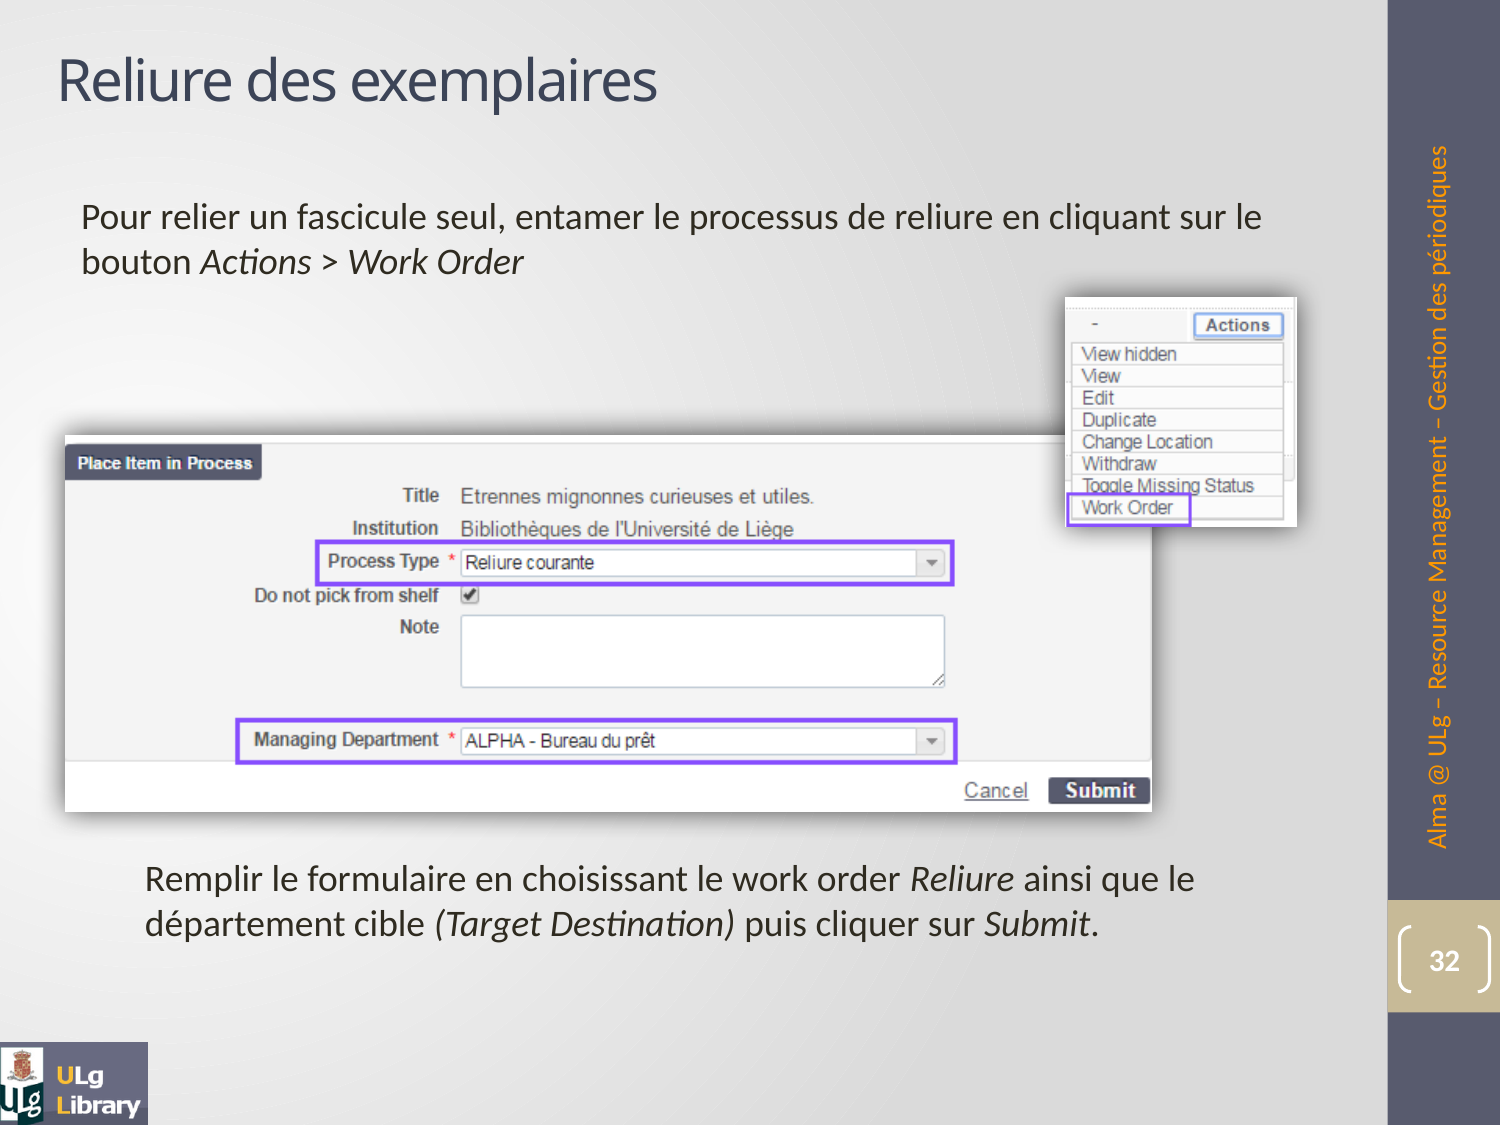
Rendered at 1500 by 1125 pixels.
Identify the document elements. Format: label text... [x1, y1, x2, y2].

list Pour relier un fascicule seul, entamer le processus de reliure en cliquant sur le bouton Actions > Work Order [65, 137, 1378, 1074]
title Reliure des exemplaires [41, 30, 1353, 126]
picture [65, 296, 1298, 813]
slide_number 32 [1397, 925, 1492, 994]
picture [0, 1042, 148, 1125]
footer Alma @ ULg – Resource Management – Gestion des périodiques [1411, 31, 1472, 865]
text_box Remplir le formulaire en choisissant le work order Reliure ainsi que le département cible (Target Destination) puis cliquer sur Submit. [130, 846, 1265, 997]
